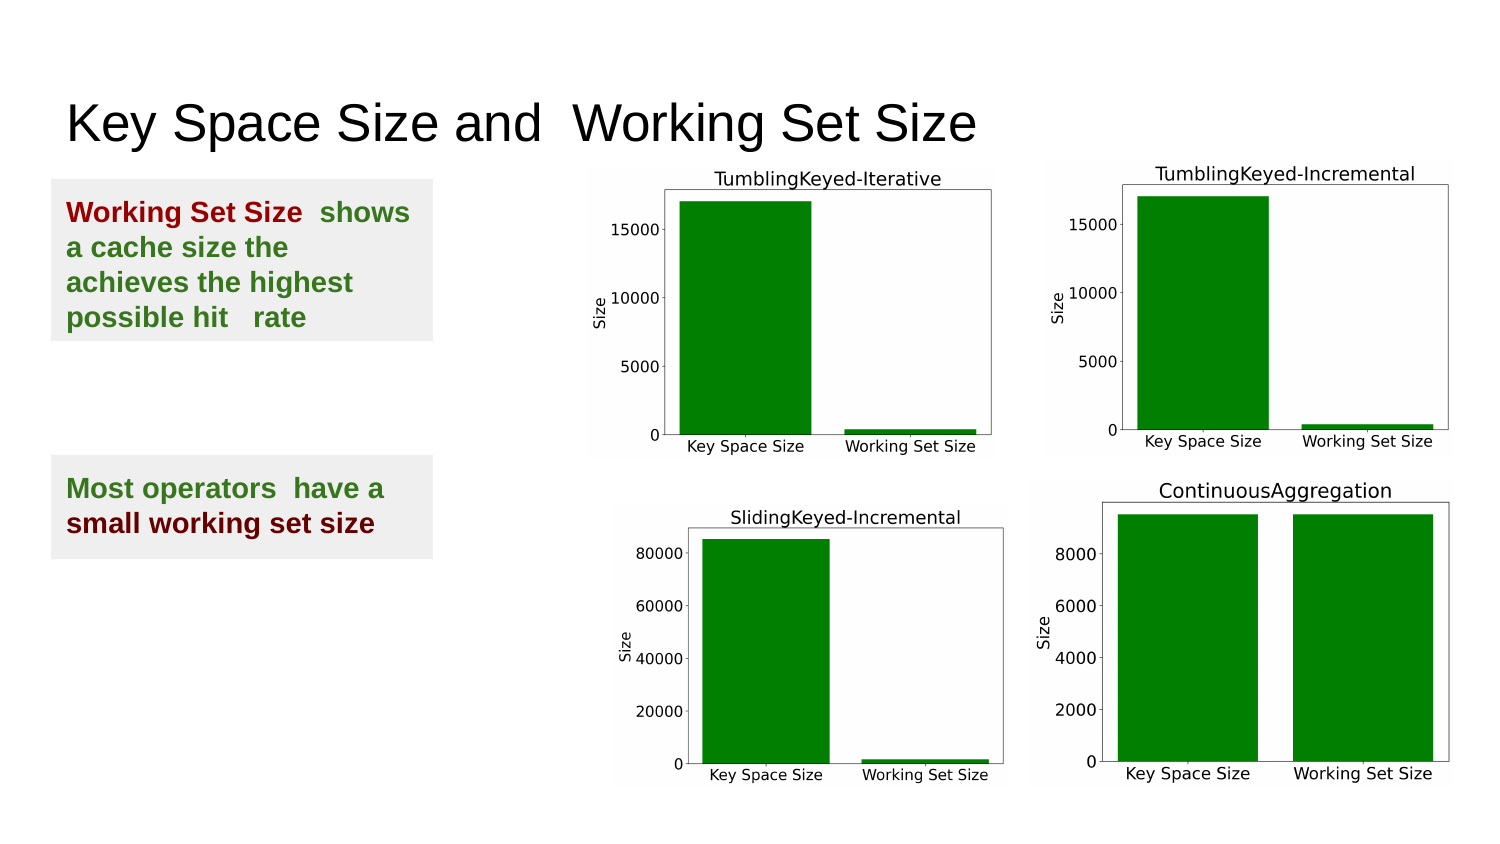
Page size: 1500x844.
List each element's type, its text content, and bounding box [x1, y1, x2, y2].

picture [1030, 477, 1454, 789]
picture [1044, 161, 1454, 456]
text_box Working Set Size shows a cache size the achieves the highest possible hit rate [51, 178, 433, 341]
picture [612, 504, 1008, 789]
text_box Most operators have a small working set size [51, 454, 433, 560]
title Key Space Size and Working Set Size [51, 72, 1449, 167]
picture [587, 166, 996, 461]
